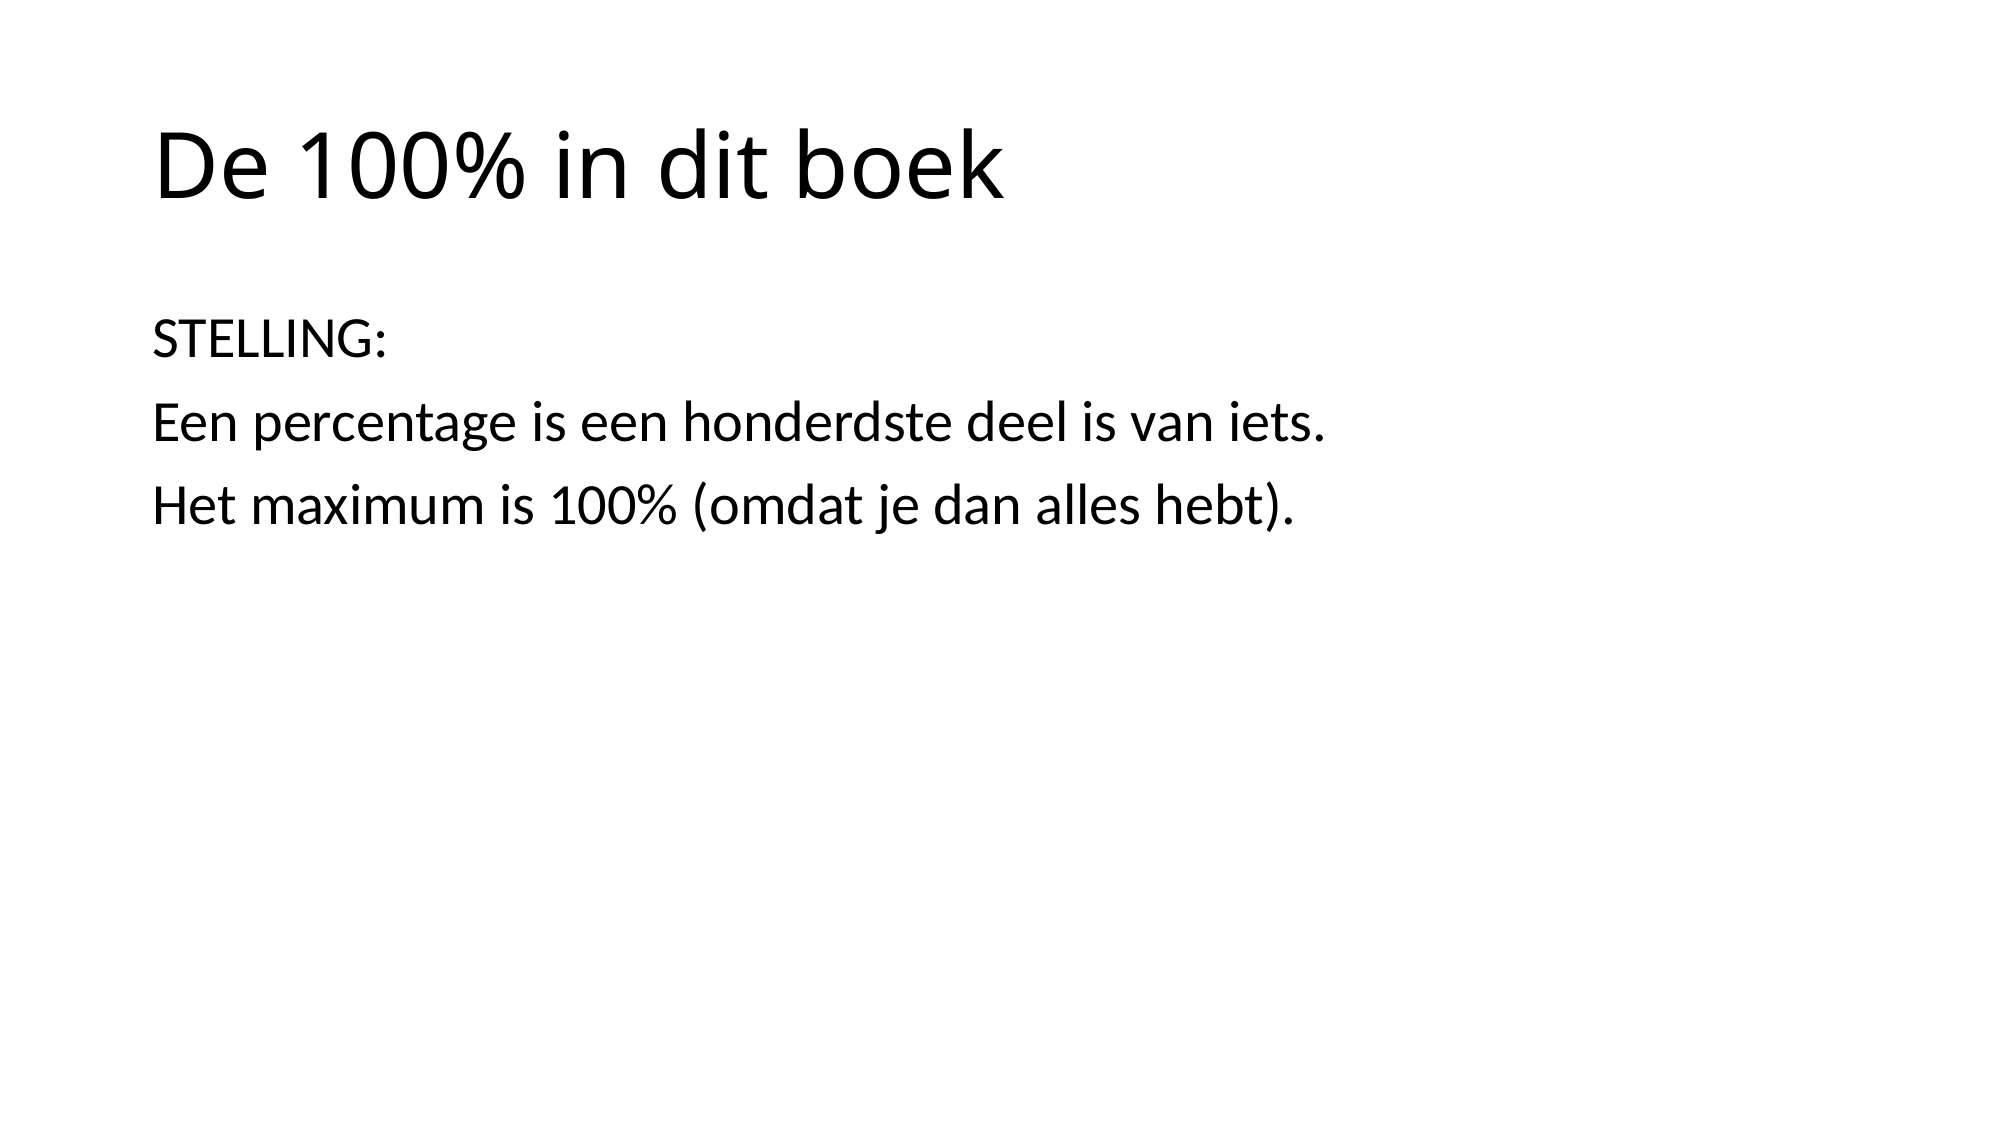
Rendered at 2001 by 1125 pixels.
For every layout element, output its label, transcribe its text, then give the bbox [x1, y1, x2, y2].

title De 100% in dit boek [137, 59, 1863, 278]
list STELLING: Een percentage is een honderdste deel is van iets. Het maximum is 100% (omdat je dan alles hebt). [137, 299, 1863, 1014]
